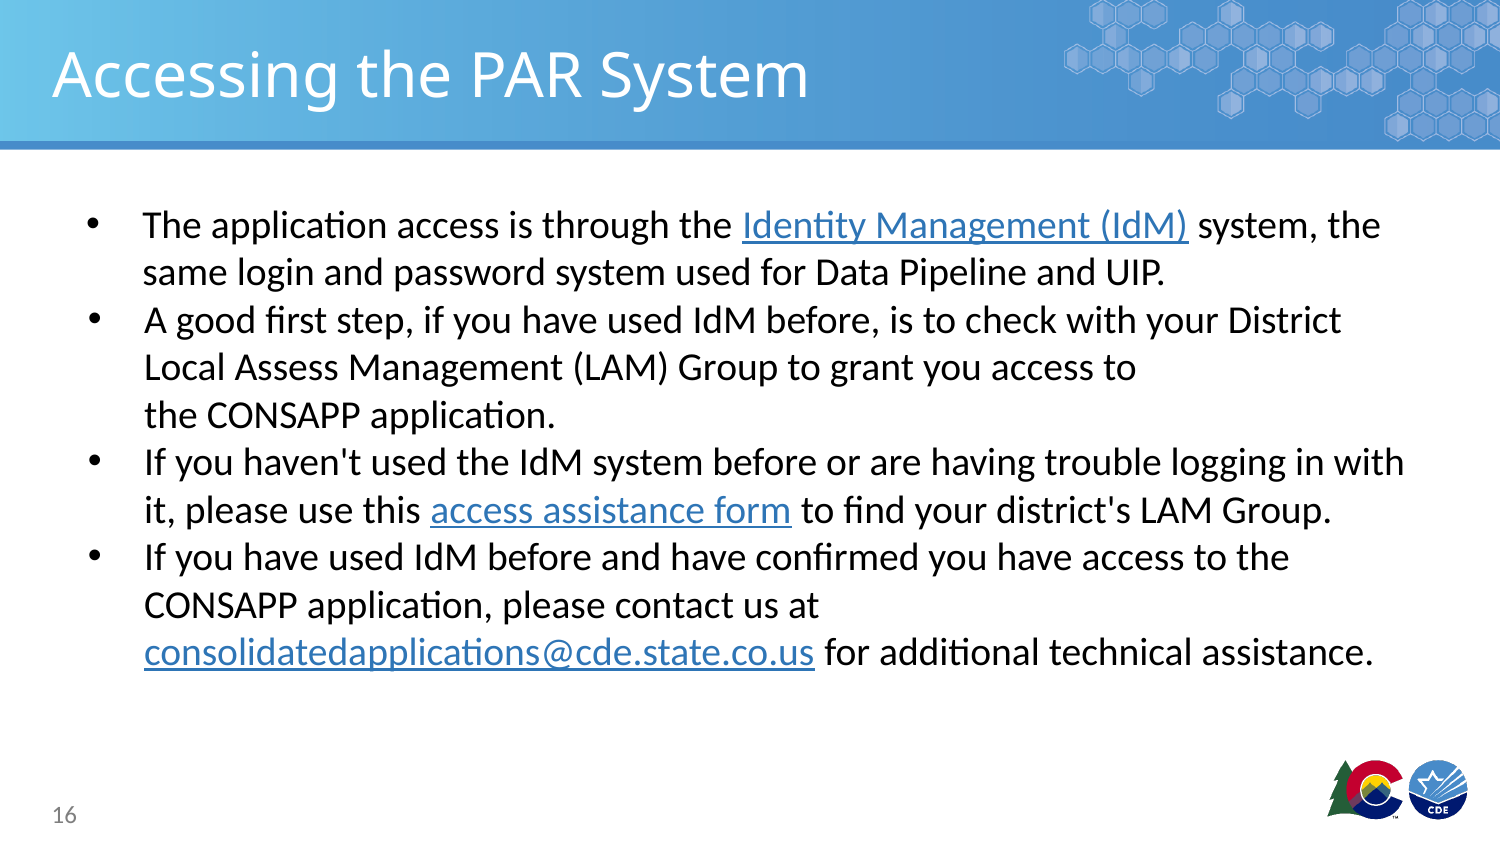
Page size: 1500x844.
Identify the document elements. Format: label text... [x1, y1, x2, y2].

picture [1326, 759, 1468, 820]
list The application access is through the Identity Management (IdM) system, the same login and password system used for Data Pipeline and UIP. A good first step, if you have used IdM before, is to check with your District Local Assess Management (LAM) Group to grant you access to the CONSAPP application. If you haven't used the IdM system before or are having trouble logging in with it, please use this access assistance form to find your district's LAM Group. If you have used IdM before and have confirmed you have access to the CONSAPP application, please contact us at consolidatedapplications@cde.state.co.us for additional technical assistance. [81, 198, 1422, 800]
picture [0, 0, 1500, 150]
slide_number 16 [36, 790, 375, 836]
title Accessing the PAR System [52, 43, 1300, 117]
